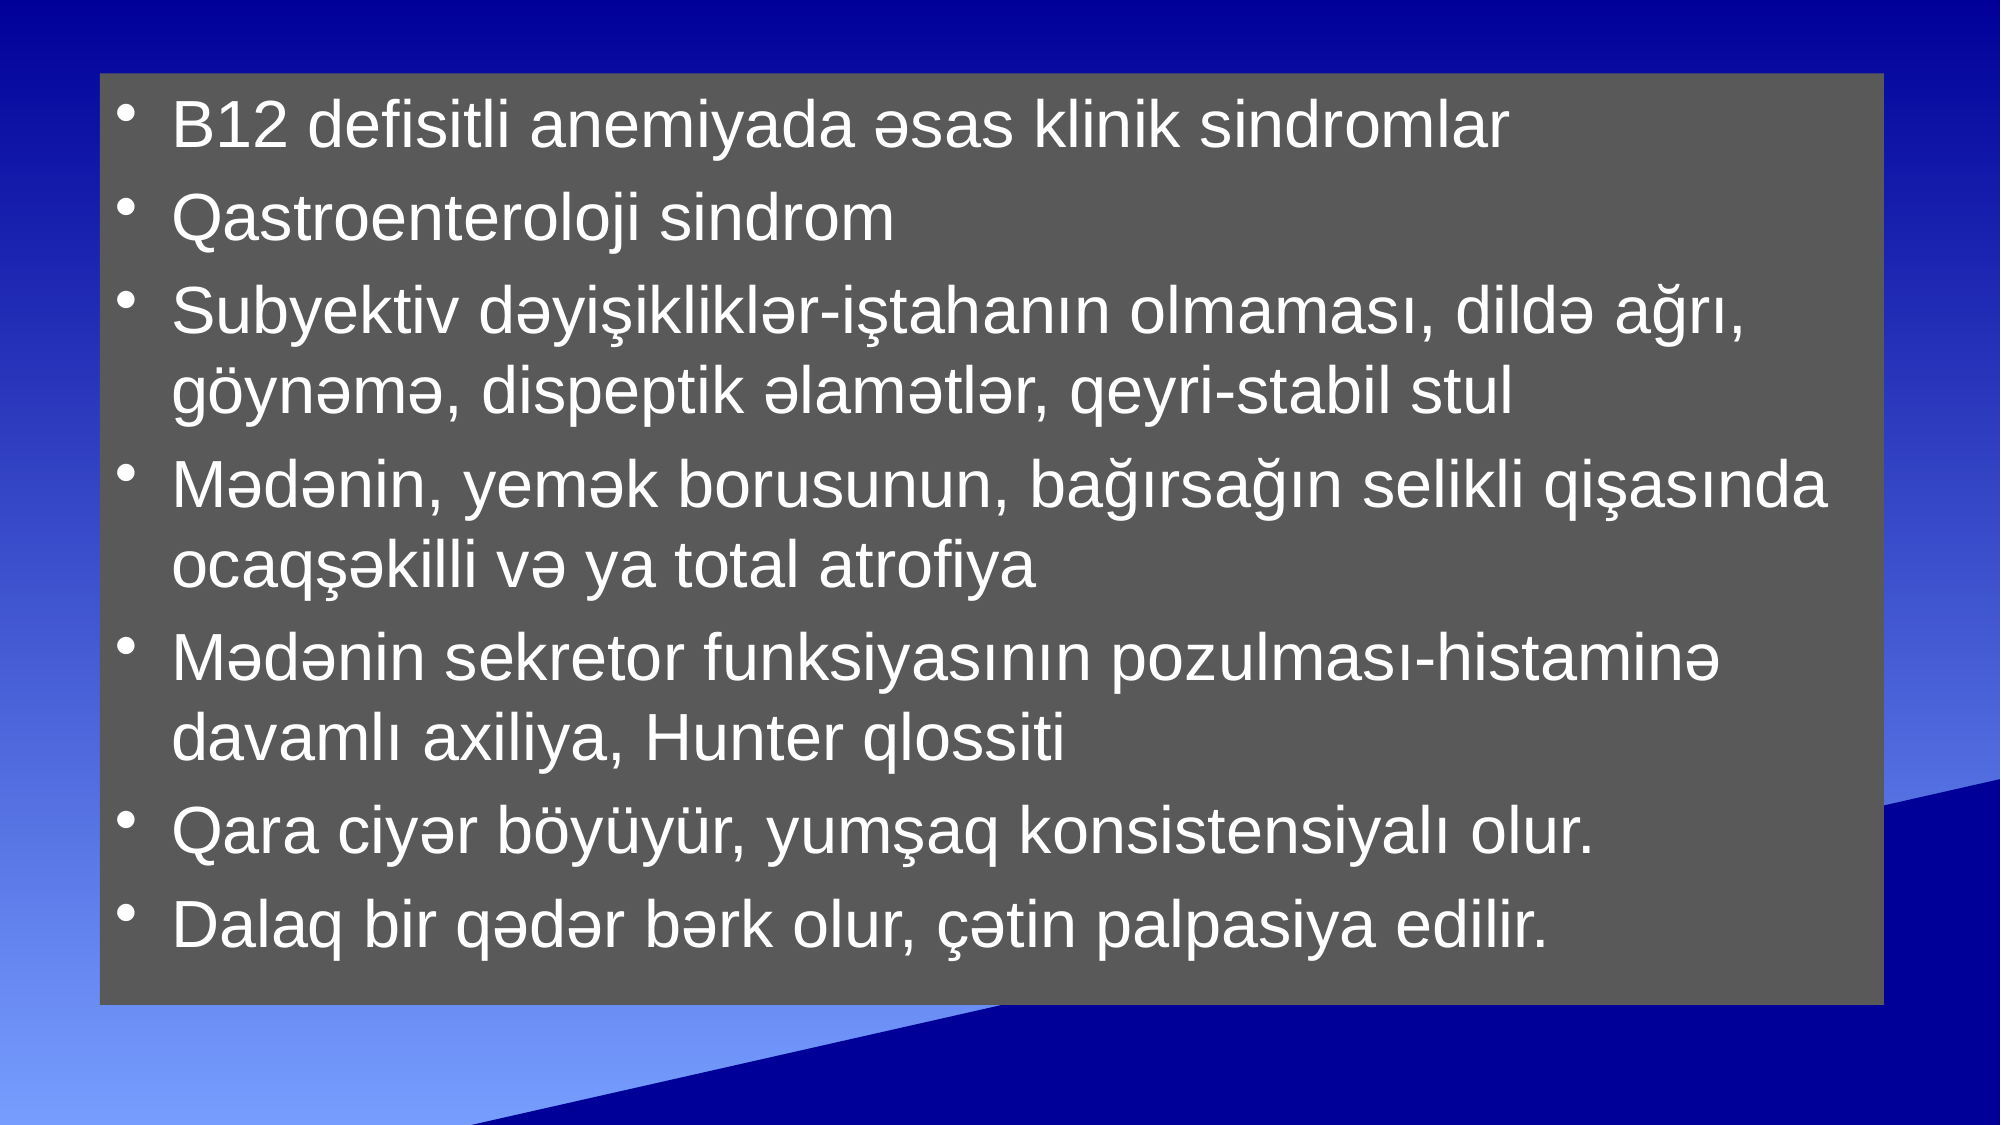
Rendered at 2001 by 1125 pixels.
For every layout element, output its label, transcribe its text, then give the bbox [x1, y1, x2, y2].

list B12 defisitli anemiyada əsas klinik sindromlar Qastroenteroloji sindrom Subyektiv dəyişikliklər-iştahanın olmaması, dildə ağrı, göynəmə, dispeptik əlamətlər, qeyri-stabil stul Mədənin, yemək borusunun, bağırsağın selikli qişasında ocaqşəkilli və ya total atrofiya Mədənin sekretor funksiyasının pozulması-histaminə davamlı axiliya, Hunter qlossiti Qara ciyər böyüyür, yumşaq konsistensiyalı olur. Dalaq bir qədər bərk olur, çətin palpasiya edilir. [99, 73, 1885, 1006]
